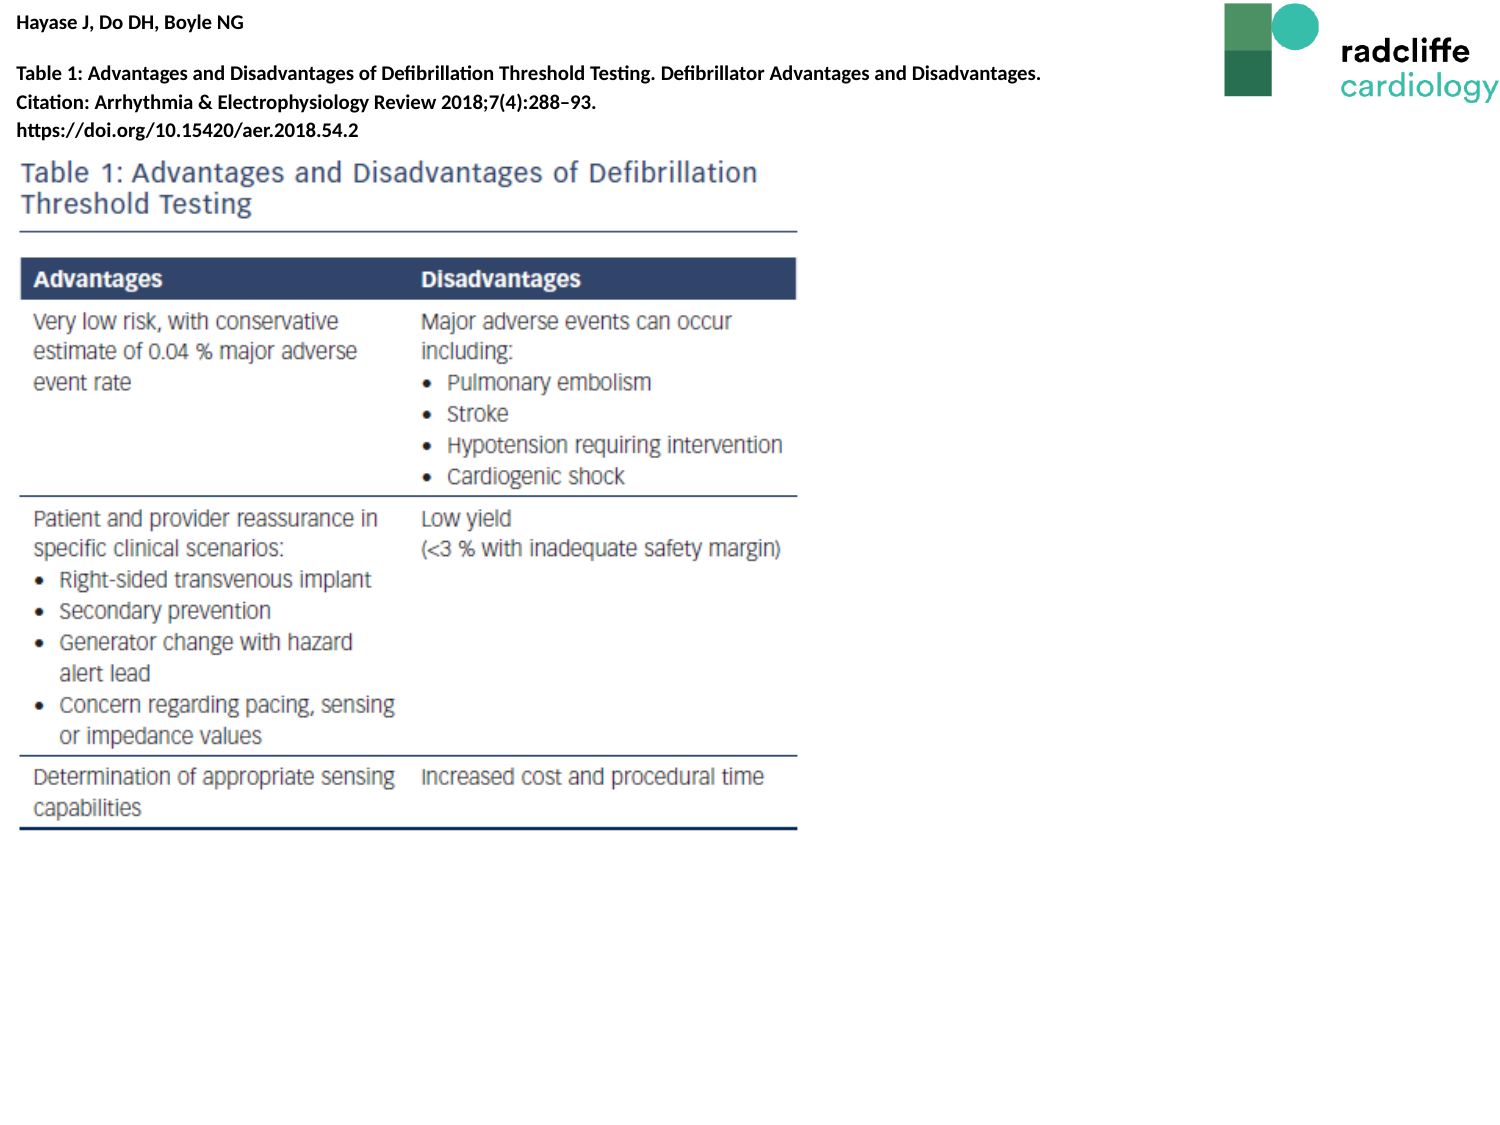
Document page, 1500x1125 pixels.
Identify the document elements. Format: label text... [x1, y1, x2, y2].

text_box Hayase J, Do DH, Boyle NG [1, 1, 939, 42]
text_box Table 1: Advantages and Disadvantages of Defibrillation Threshold Testing. Defibrillator Advantages and Disadvantages. [1, 51, 1224, 81]
picture [1, 141, 818, 857]
picture [1224, 1, 1499, 104]
text_box Citation: Arrhythmia & Electrophysiology Review 2018;7(4):288–93. [1, 81, 1500, 109]
text_box https://doi.org/10.15420/aer.2018.54.2 [1, 109, 1500, 150]
